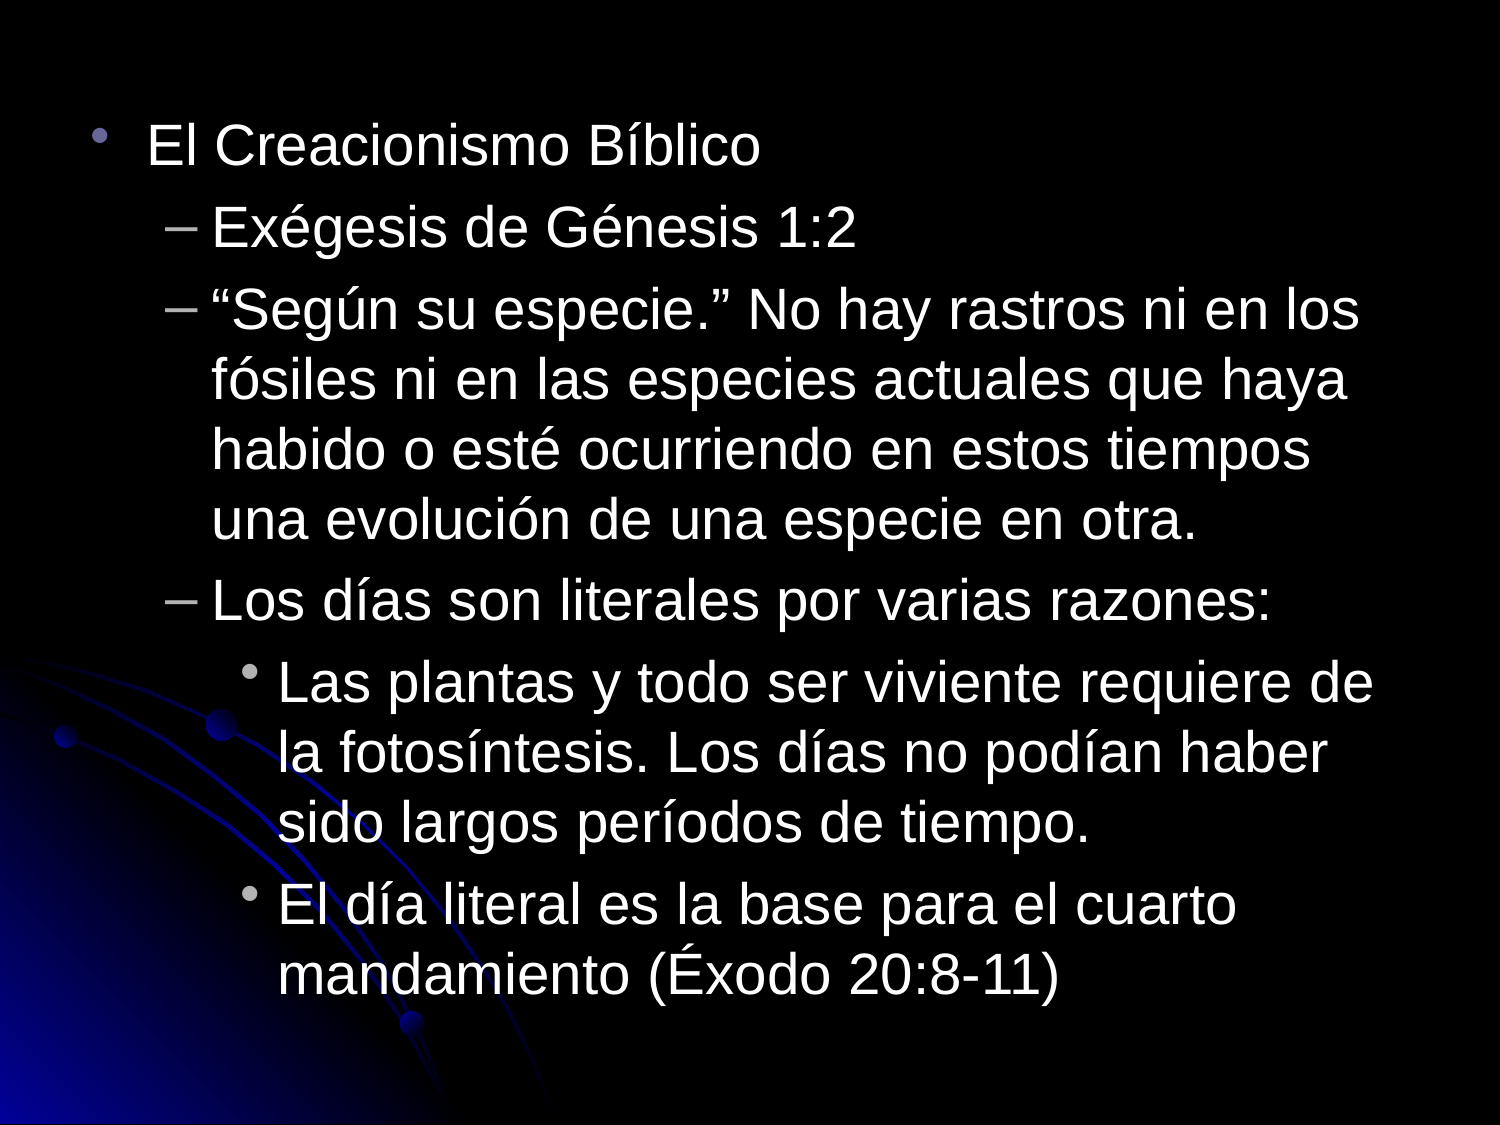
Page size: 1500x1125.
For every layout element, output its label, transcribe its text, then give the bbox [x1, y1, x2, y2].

list El Creacionismo Bíblico Exégesis de Génesis 1:2 “Según su especie.” No hay rastros ni en los fósiles ni en las especies actuales que haya habido o esté ocurriendo en estos tiempos una evolución de una especie en otra. Los días son literales por varias razones: Las plantas y todo ser viviente requiere de la fotosíntesis. Los días no podían haber sido largos períodos de tiempo. El día literal es la base para el cuarto mandamiento (Éxodo 20:8-11) [74, 99, 1426, 1063]
